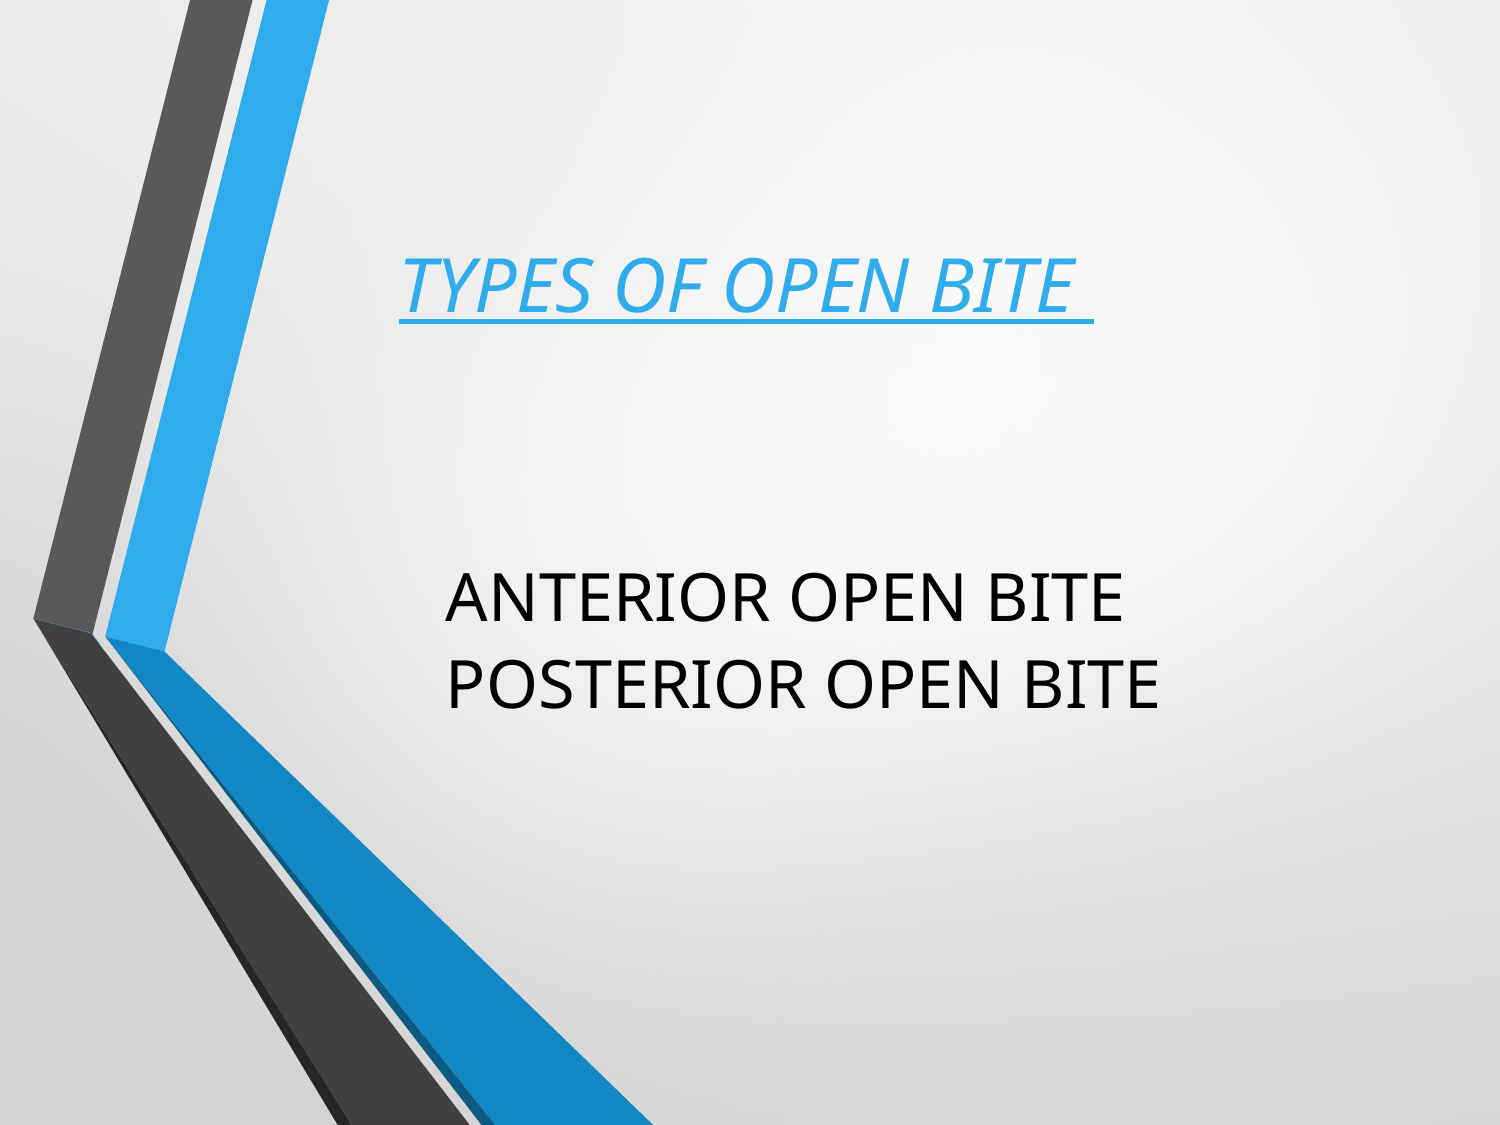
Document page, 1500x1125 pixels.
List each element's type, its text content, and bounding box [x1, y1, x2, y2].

text_box [402, 562, 1425, 1079]
title [58, 70, 1500, 422]
text_box ANTERIOR OPEN BITE POSTERIOR OPEN BITE [431, 562, 1340, 729]
text_box TYPES OF OPEN BITE [383, 247, 1500, 335]
